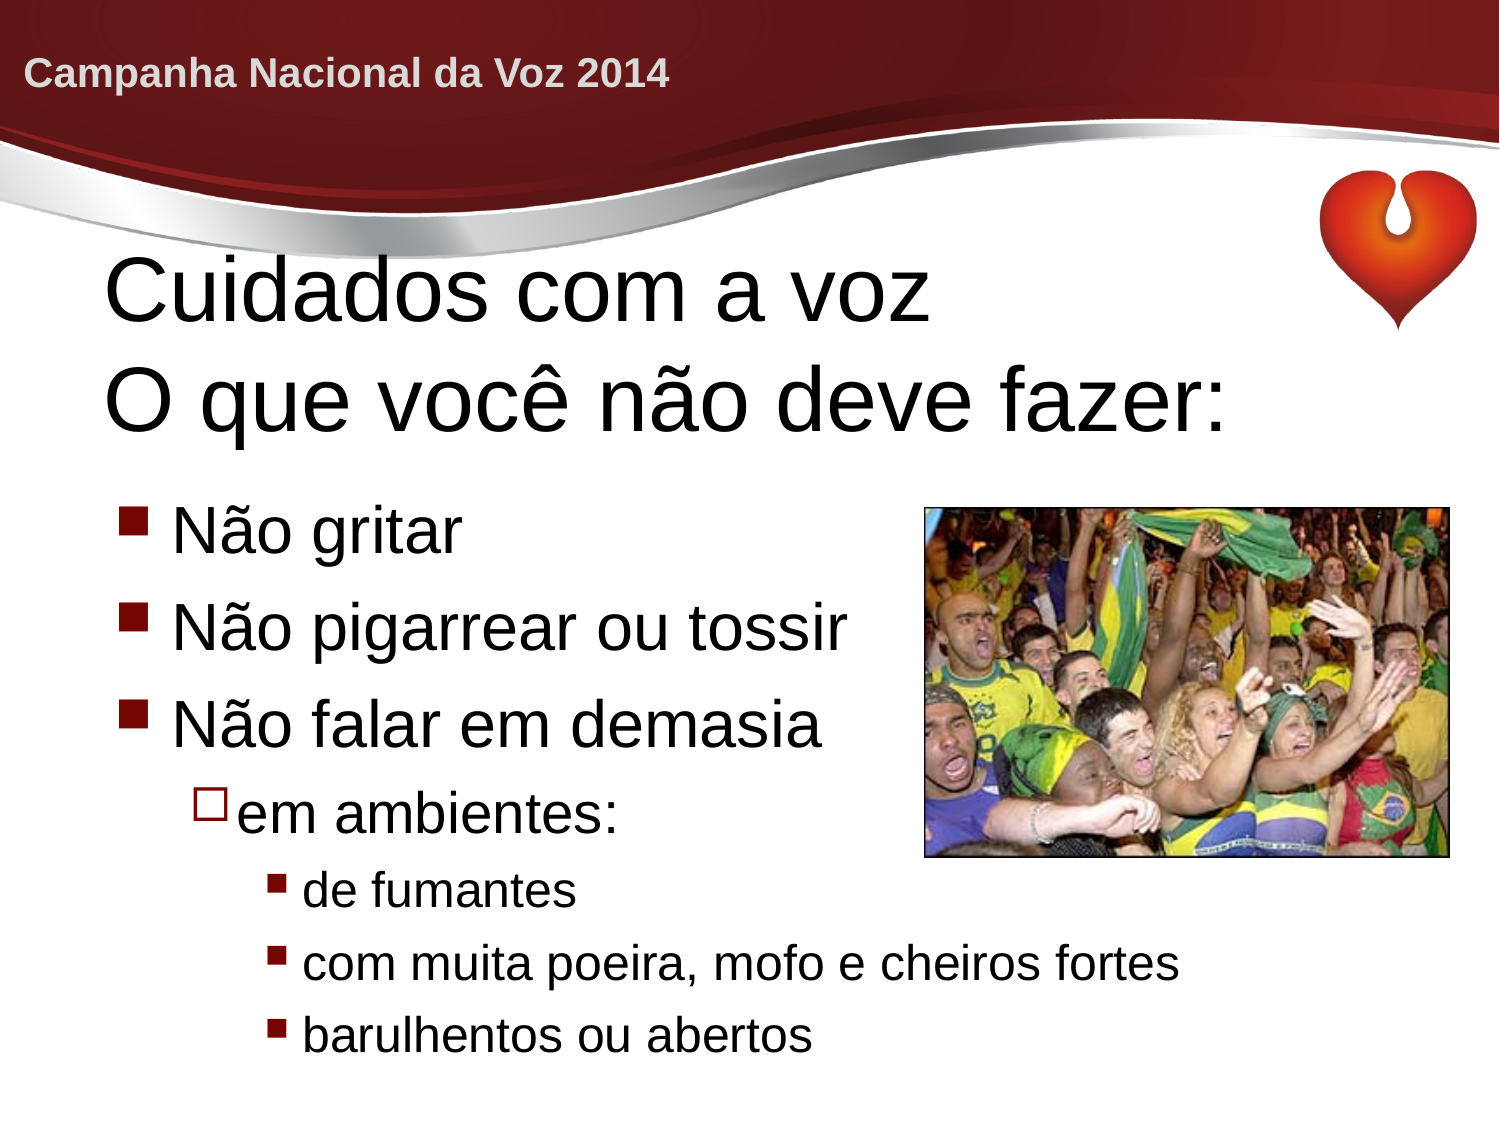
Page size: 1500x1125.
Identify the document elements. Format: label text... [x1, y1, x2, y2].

text_box Cuidados com a voz O que você não deve fazer: [88, 258, 1439, 421]
picture [924, 507, 1451, 859]
picture [0, 0, 1500, 342]
text_box Não gritar Não pigarrear ou tossir Não falar em demasia em ambientes: de fumantes com muita poeira, mofo e cheiros fortes barulhentos ou abertos [100, 479, 1276, 1125]
